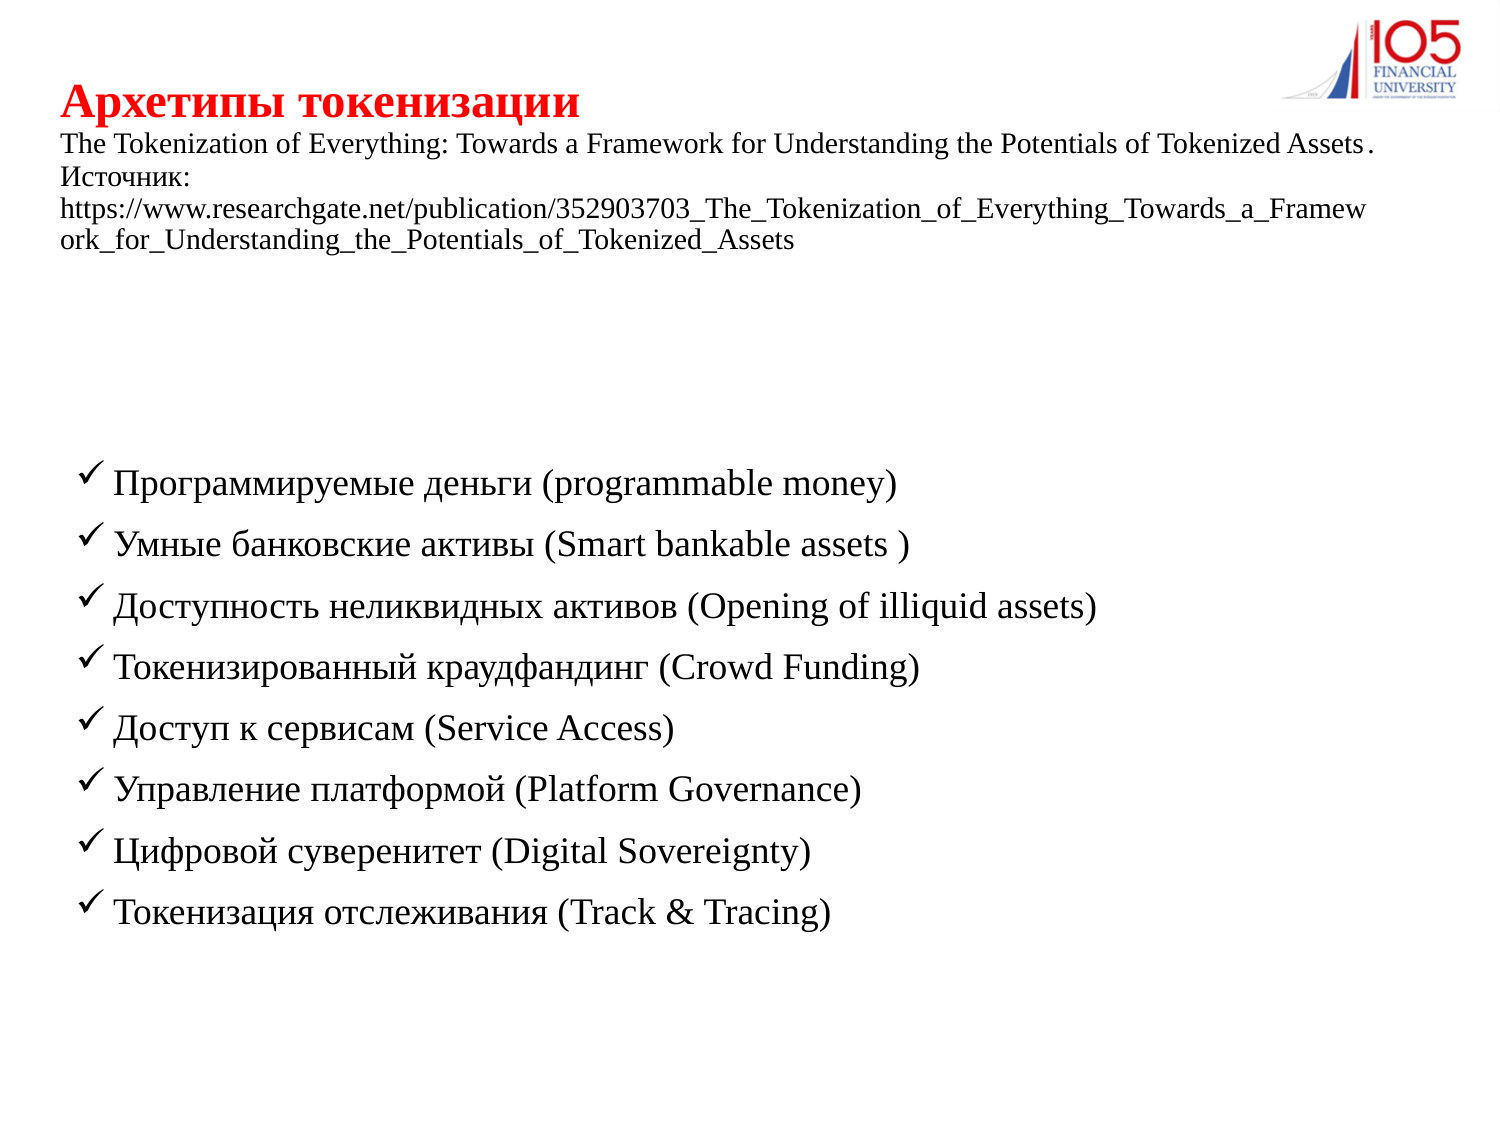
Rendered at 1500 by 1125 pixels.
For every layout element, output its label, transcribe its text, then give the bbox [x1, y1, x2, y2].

list Программируемые деньги (programmable money) Умные банковские активы (Smart bankable assets ) Доступность неликвидных активов (Opening of illiquid assets) Токенизированный краудфандинг (Crowd Funding) Доступ к сервисам (Service Access) Управление платформой (Platform Governance) Цифровой суверенитет (Digital Sovereignty) Токенизация отслеживания (Track & Tracing) [60, 455, 1475, 985]
title Архетипы токенизации The Tokenization of Everything: Towards a Framework for Understanding the Potentials of Tokenized Assets. Источник: https://www.researchgate.net/publication/352903703_The_Tokenization_of_Everything_Towards_a_Framework_for_Understanding_the_Potentials_of_Tokenized_Assets [45, 66, 1397, 265]
picture [1271, 0, 1500, 113]
